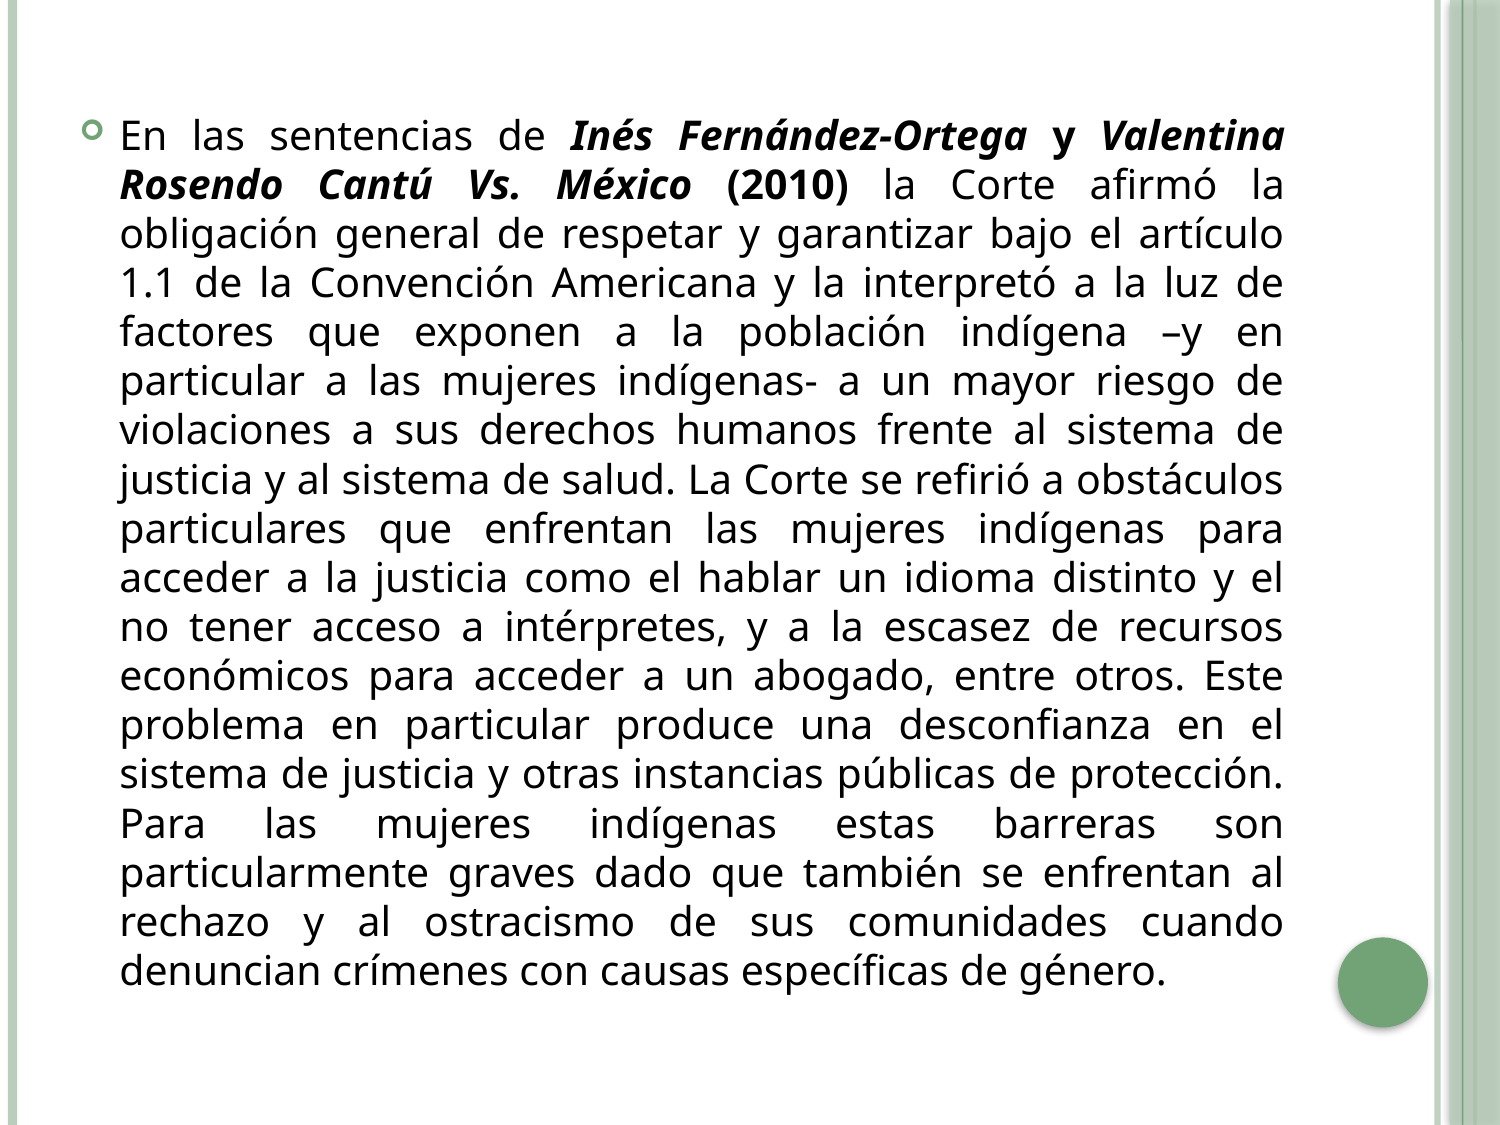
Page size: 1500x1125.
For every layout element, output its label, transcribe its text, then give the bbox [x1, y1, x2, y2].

list En las sentencias de Inés Fernández-Ortega y Valentina Rosendo Cantú Vs. México (2010) la Corte afirmó la obligación general de respetar y garantizar bajo el artículo 1.1 de la Convención Americana y la interpretó a la luz de factores que exponen a la población indígena –y en particular a las mujeres indígenas- a un mayor riesgo de violaciones a sus derechos humanos frente al sistema de justicia y al sistema de salud. La Corte se refirió a obstáculos particulares que enfrentan las mujeres indígenas para acceder a la justicia como el hablar un idioma distinto y el no tener acceso a intérpretes, y a la escasez de recursos económicos para acceder a un abogado, entre otros. Este problema en particular produce una desconfianza en el sistema de justicia y otras instancias públicas de protección. Para las mujeres indígenas estas barreras son particularmente graves dado que también se enfrentan al rechazo y al ostracismo de sus comunidades cuando denuncian crímenes con causas específicas de género. [64, 101, 1300, 1062]
